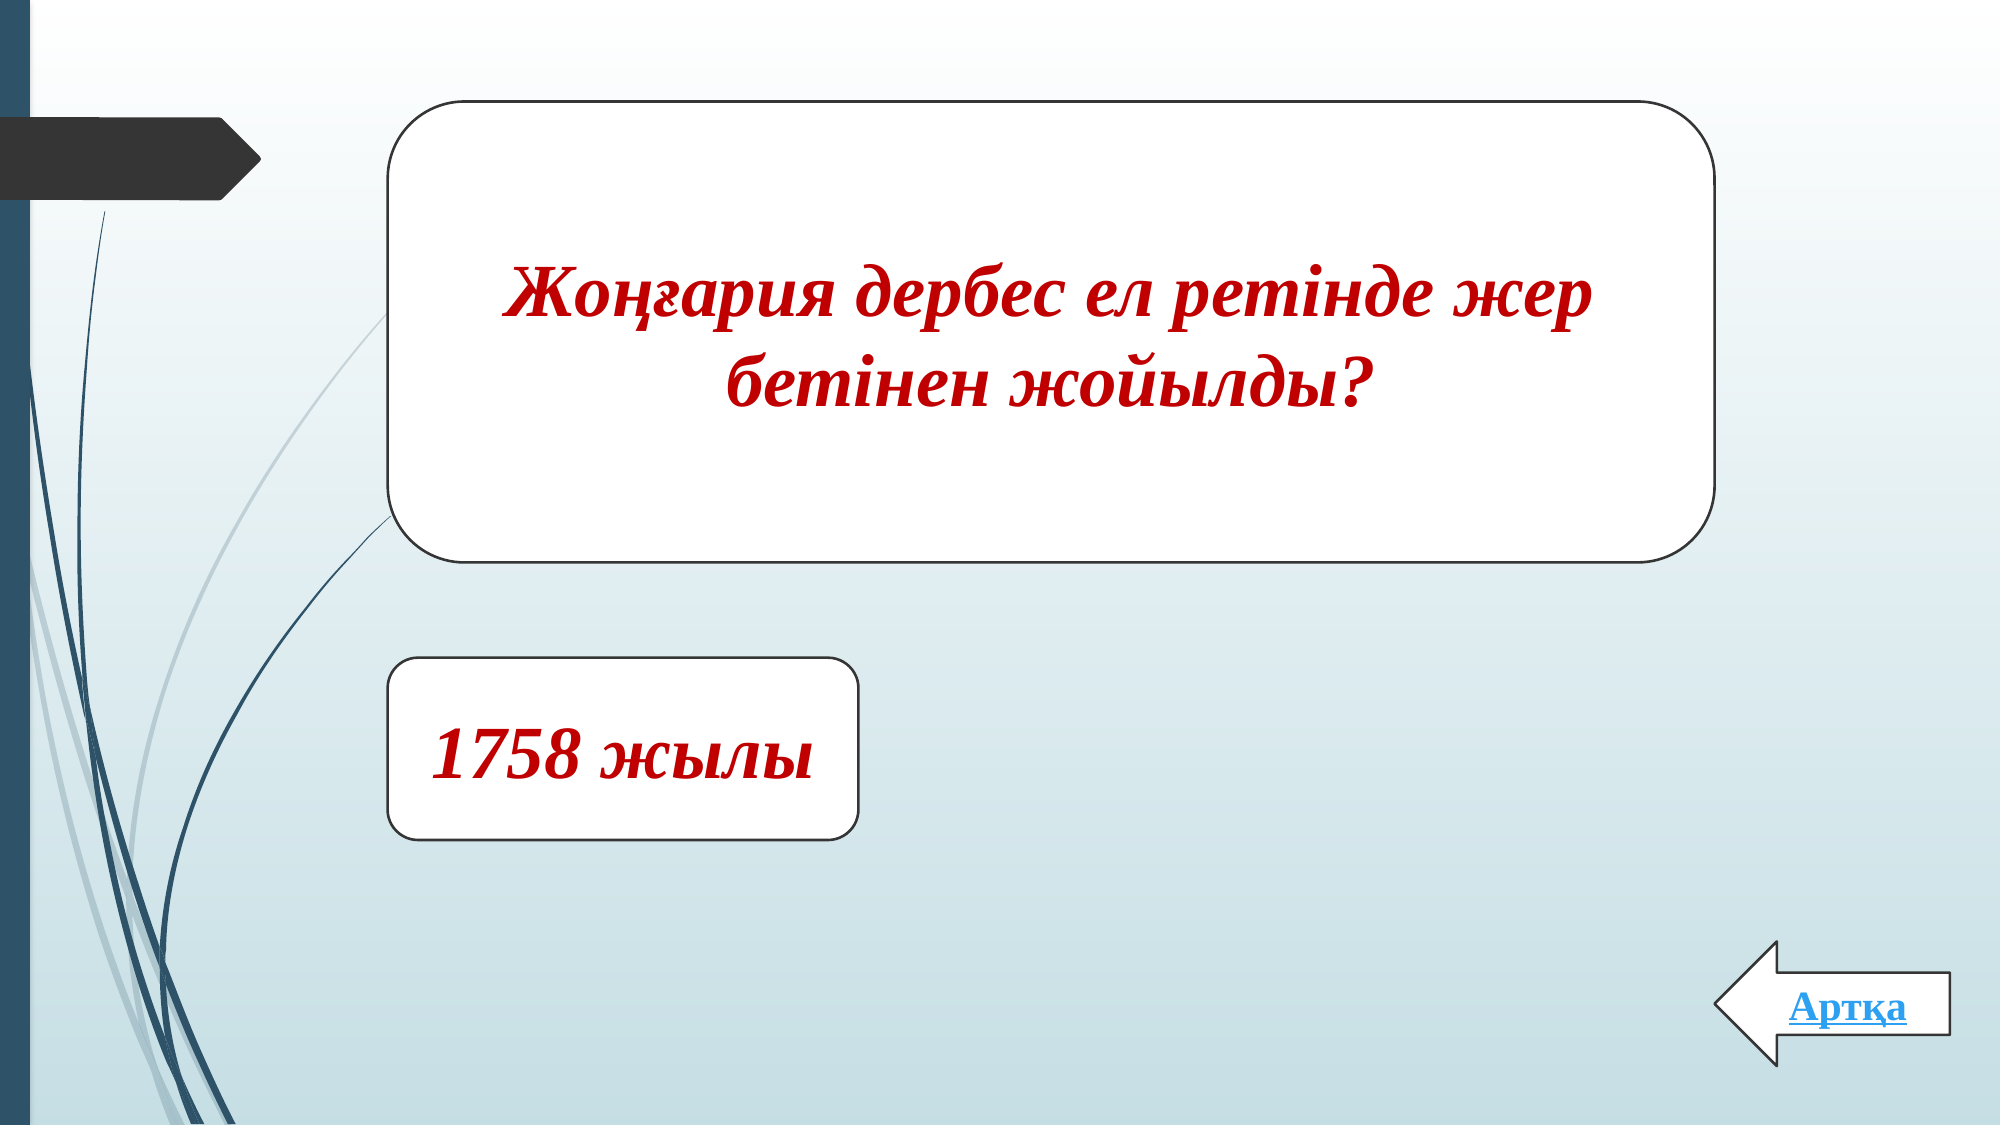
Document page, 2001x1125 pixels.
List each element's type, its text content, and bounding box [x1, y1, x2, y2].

text_box Жоңғария дербес ел ретінде жер бетінен жойылды? [386, 100, 1716, 564]
text_box Артқа [1713, 940, 1952, 1068]
text_box 1758 жылы [386, 656, 860, 842]
